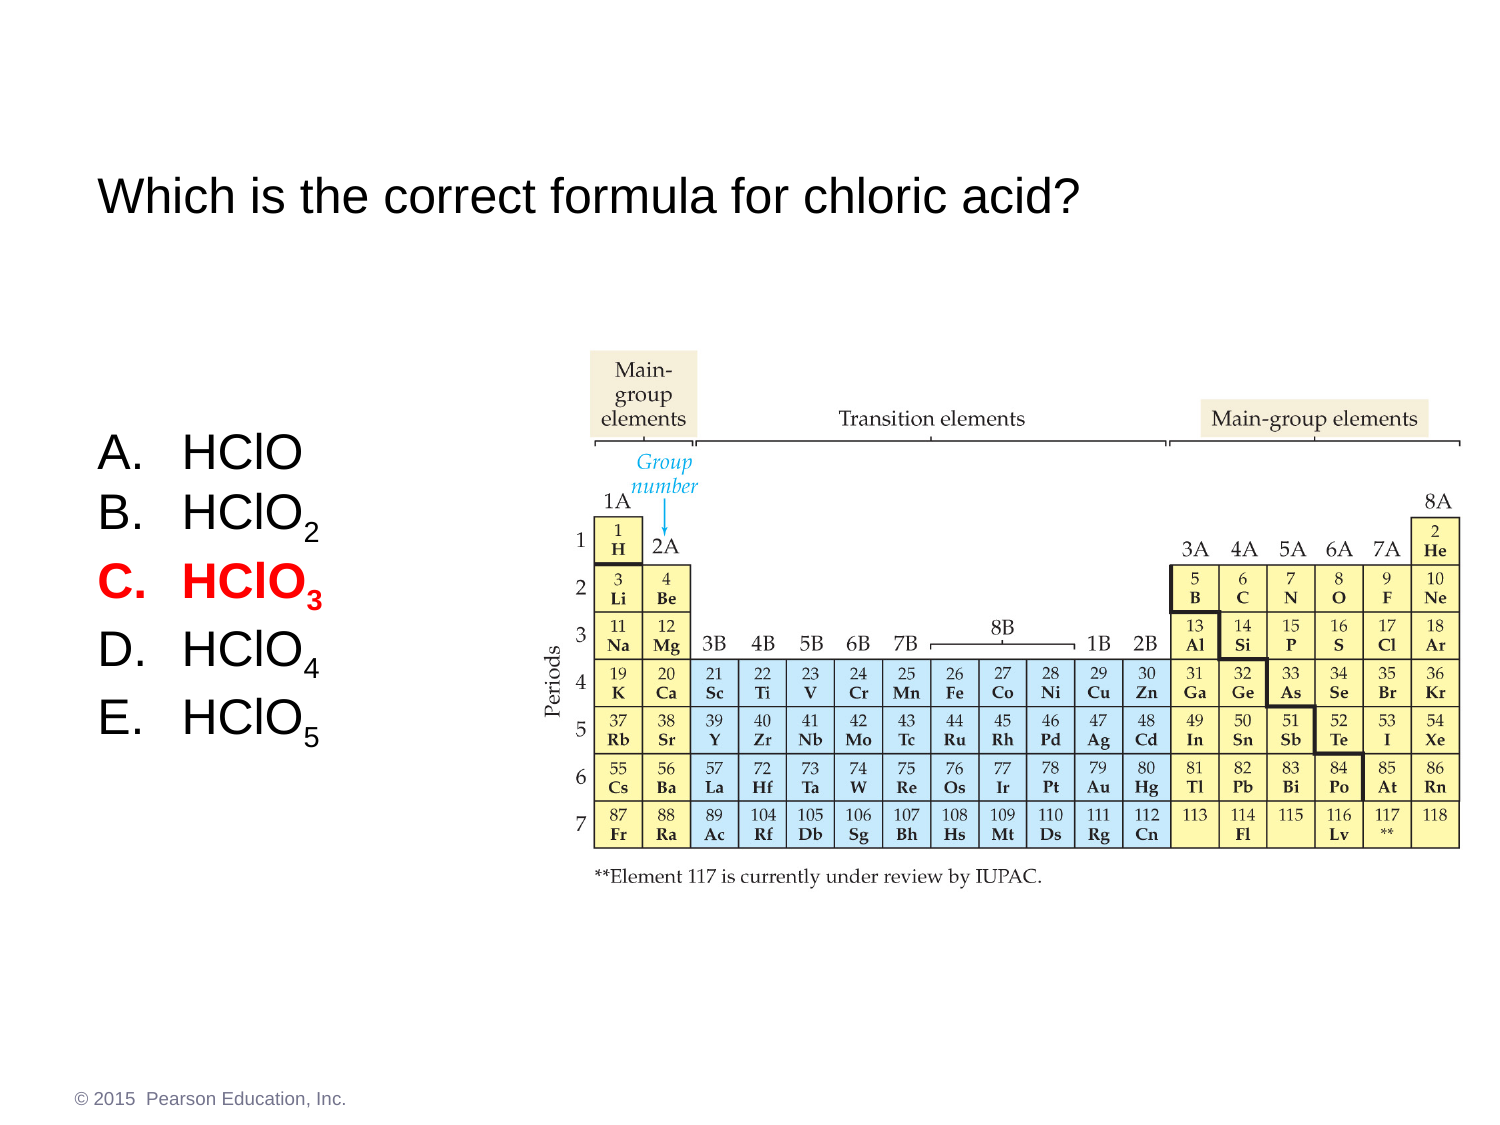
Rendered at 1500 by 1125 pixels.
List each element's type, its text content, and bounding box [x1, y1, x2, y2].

picture [536, 324, 1468, 892]
text_box HClO HClO2 HClO3 HClO4 HClO5 [82, 412, 530, 761]
text_box Which is the correct formula for chloric acid? [82, 156, 1358, 344]
